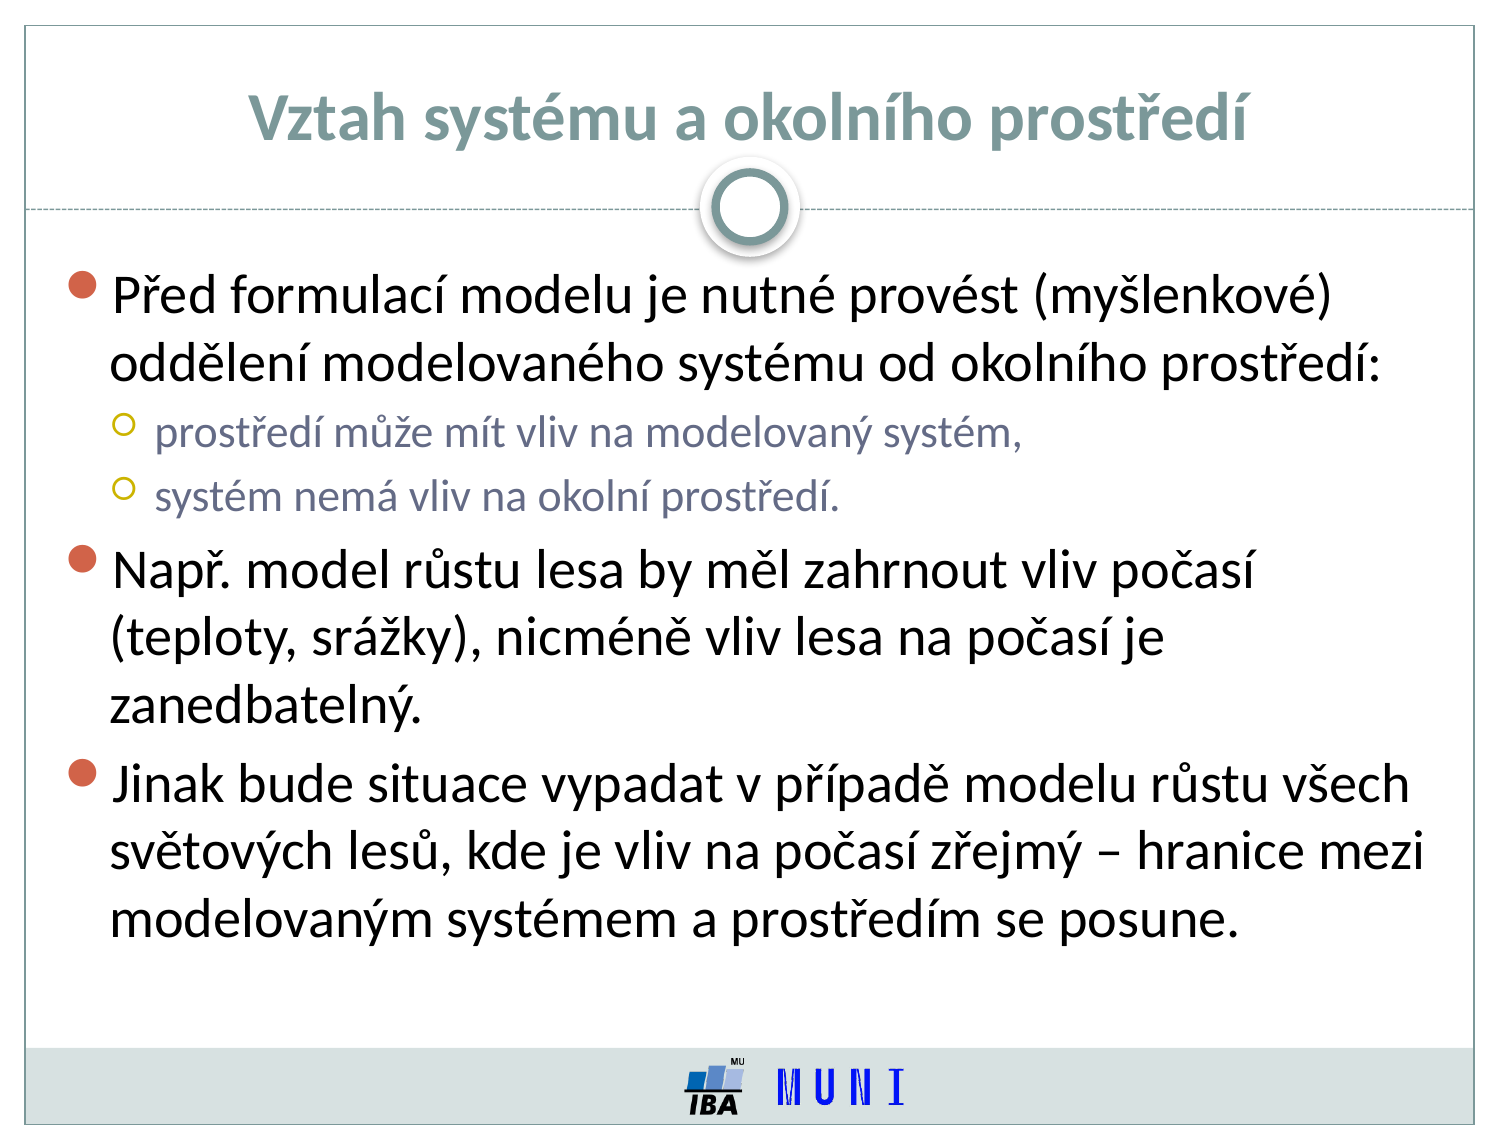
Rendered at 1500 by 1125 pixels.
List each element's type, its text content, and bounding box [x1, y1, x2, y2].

picture [684, 1058, 744, 1115]
picture [763, 1057, 917, 1118]
title Vztah systému a okolního prostředí [49, 37, 1450, 163]
list Před formulací modelu je nutné provést (myšlenkové) oddělení modelovaného systému od okolního prostředí: prostředí může mít vliv na modelovaný systém, systém nemá vliv na okolní prostředí. Např. model růstu lesa by měl zahrnout vliv počasí (teploty, srážky), nicméně vliv lesa na počasí je zanedbatelný. Jinak bude situace vypadat v případě modelu růstu všech světových lesů, kde je vliv na počasí zřejmý – hranice mezi modelovaným systémem a prostředím se posune. [49, 249, 1450, 1005]
